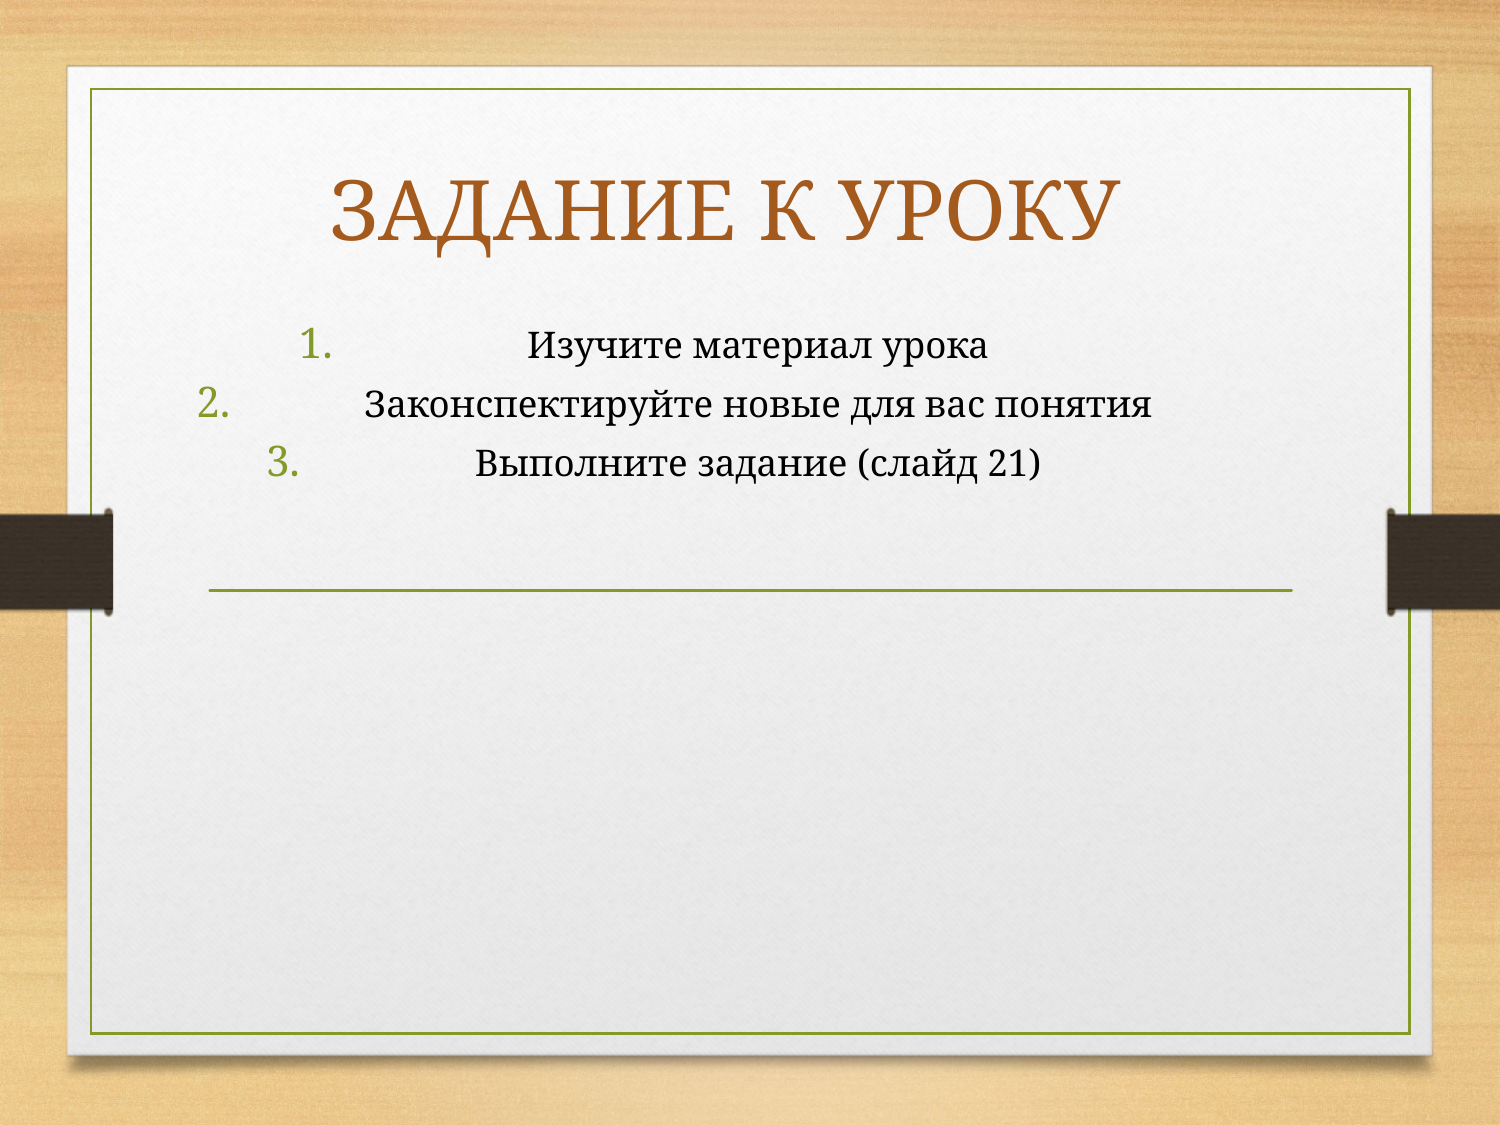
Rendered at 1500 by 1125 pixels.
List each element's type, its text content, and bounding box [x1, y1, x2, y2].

title ЗАДАНИЕ К УРОКУ [194, 148, 1277, 266]
picture [0, 0, 1500, 1125]
list Изучите материал урока Законспектируйте новые для вас понятия Выполните задание (слайд 21) [100, 314, 1341, 494]
